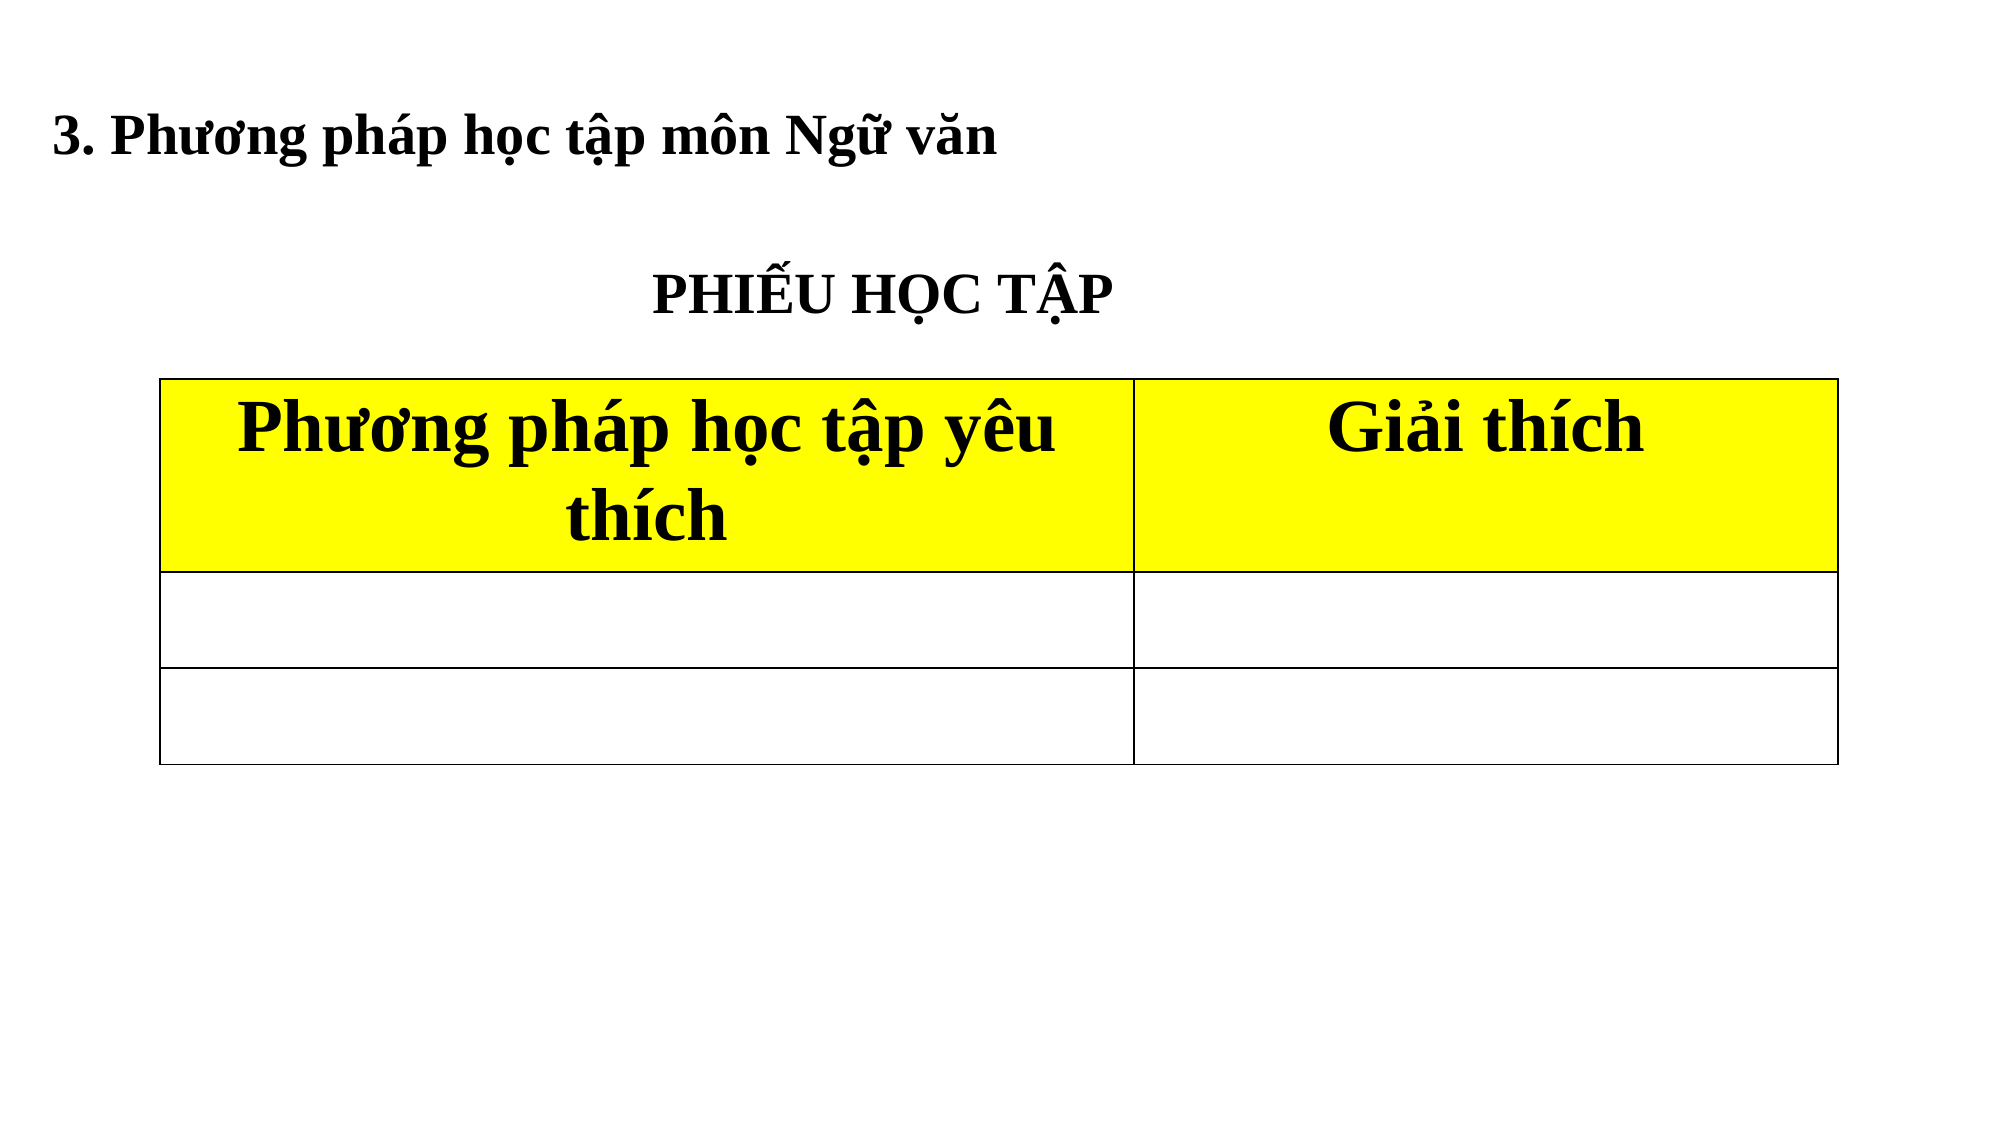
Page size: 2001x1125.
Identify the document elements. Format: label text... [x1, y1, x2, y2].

table_header Phương pháp học tập yêu thích [161, 380, 1133, 571]
table_cell [1135, 669, 1837, 764]
table_cell [1135, 573, 1837, 667]
table_cell [161, 573, 1133, 667]
table_cell [161, 669, 1133, 764]
text_box 3. Phương pháp học tập môn Ngữ văn [38, 83, 1013, 174]
text_box PHIẾU HỌC TẬP [638, 247, 1141, 333]
table_header Giải thích [1135, 380, 1837, 571]
